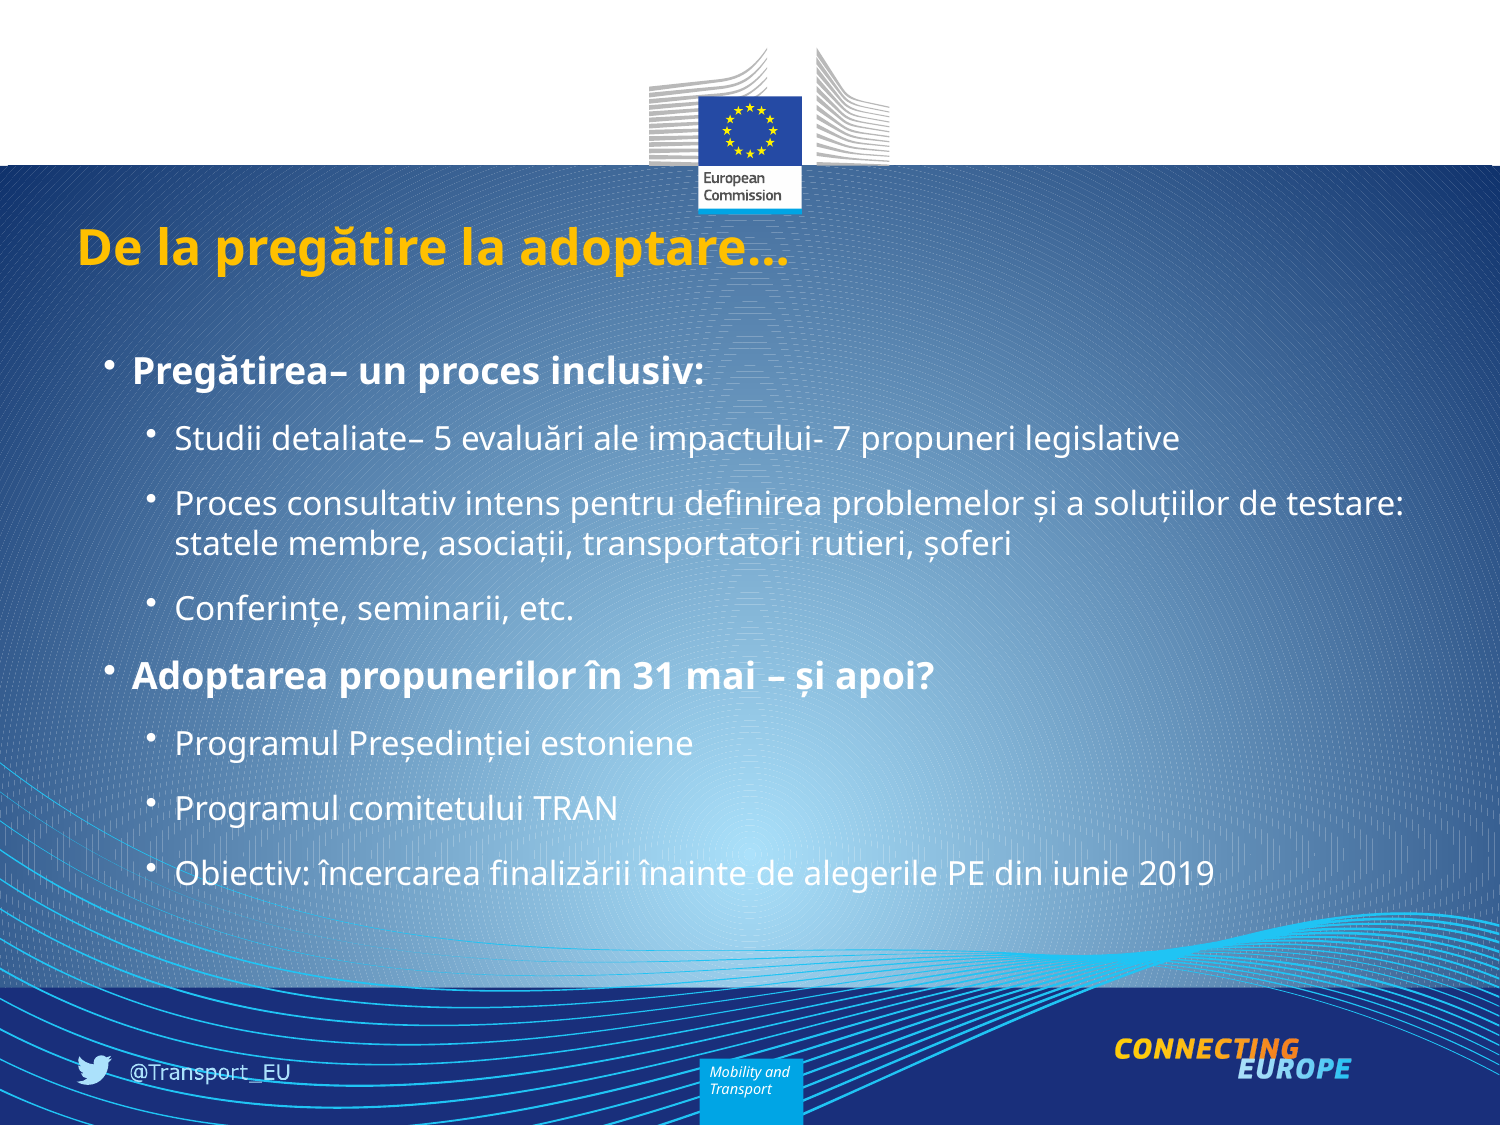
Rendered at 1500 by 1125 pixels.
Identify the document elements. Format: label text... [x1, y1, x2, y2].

title De la pregătire la adoptare… [76, 208, 1342, 339]
list Pregătirea– un proces inclusiv: Studii detaliate– 5 evaluări ale impactului- 7 propuneri legislative Proces consultativ intens pentru definirea problemelor și a soluțiilor de testare: statele membre, asociații, transportatori rutieri, șoferi Conferințe, seminarii, etc. Adoptarea propunerilor în 31 mai – și apoi? Programul Președinției estoniene Programul comitetului TRAN Obiectiv: încercarea finalizării înainte de alegerile PE din iunie 2019 [29, 339, 1459, 1059]
picture [1112, 1059, 1355, 1081]
